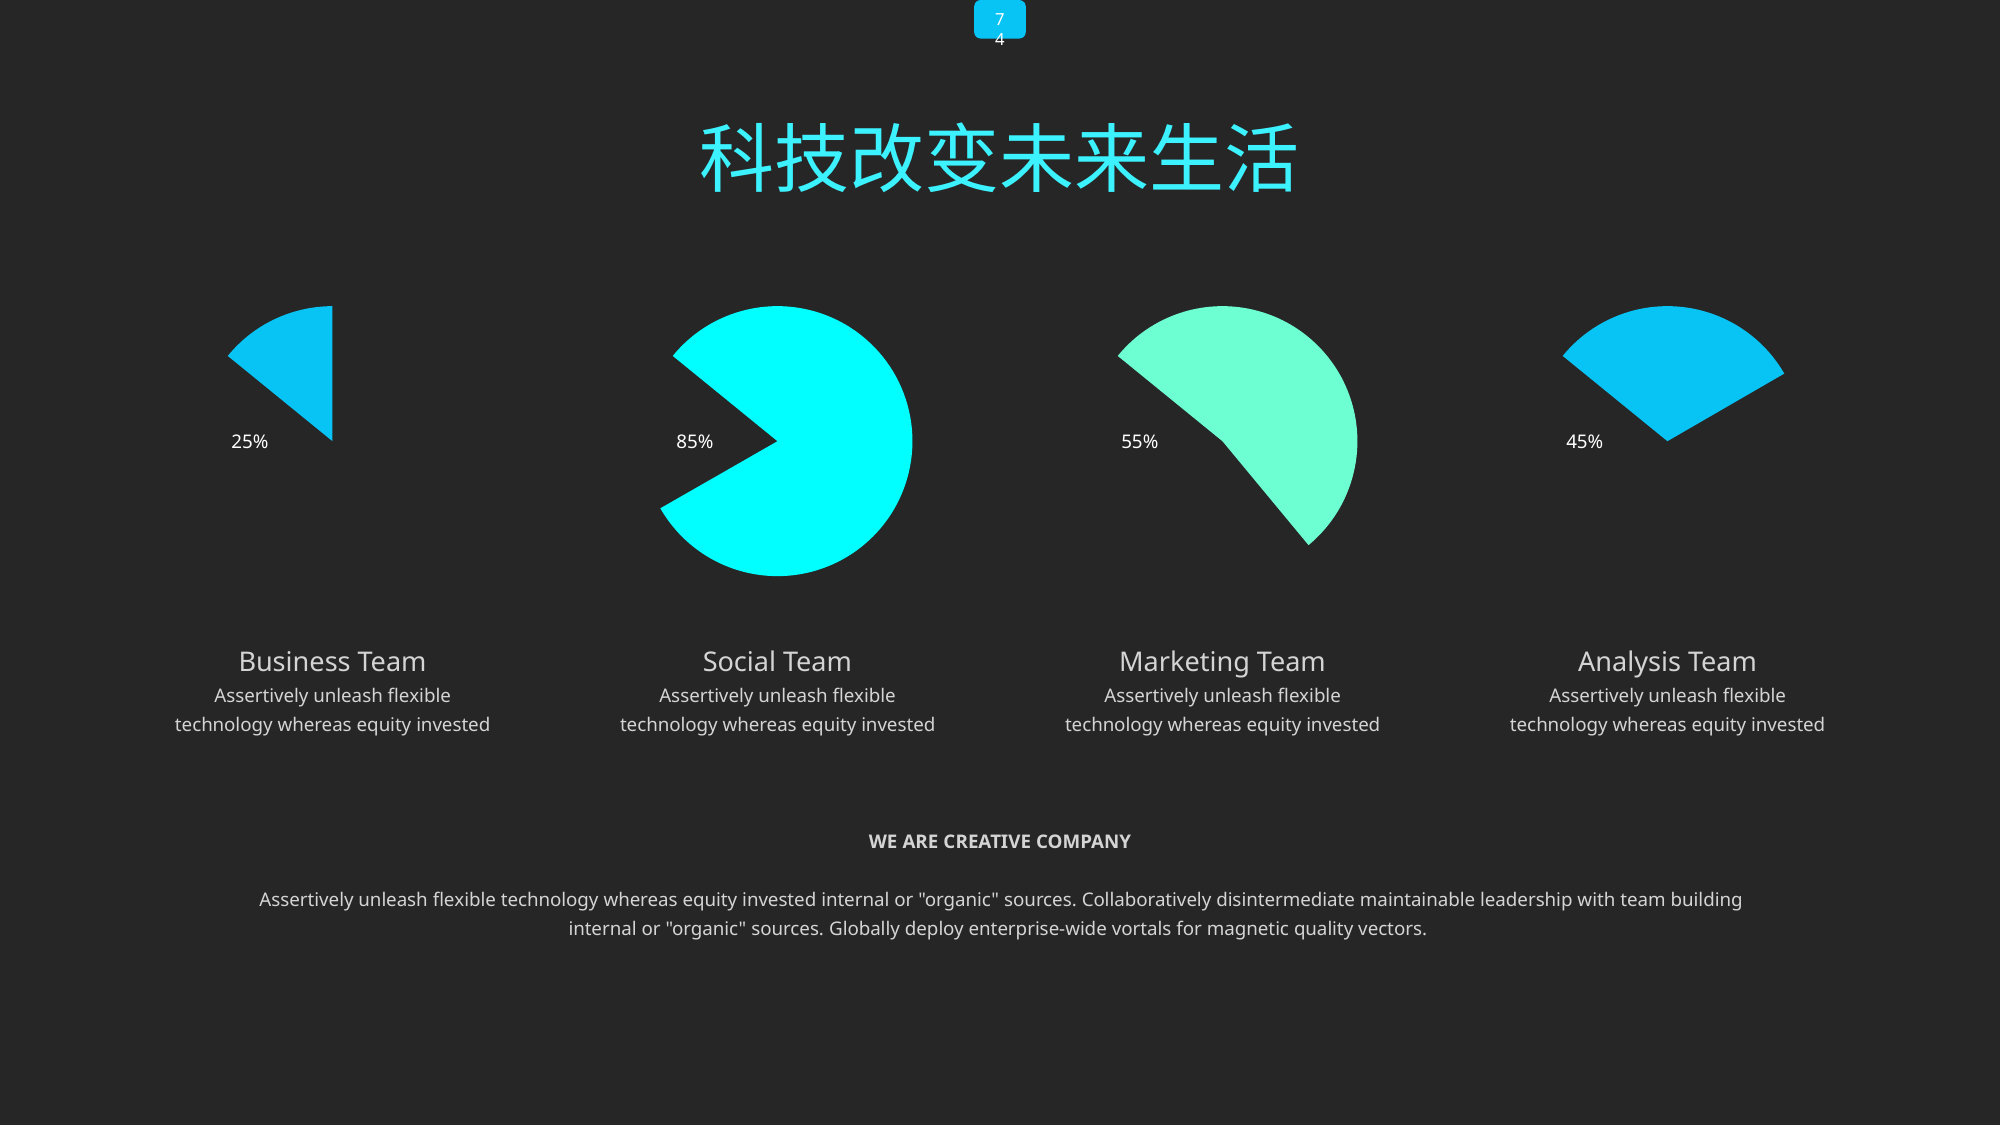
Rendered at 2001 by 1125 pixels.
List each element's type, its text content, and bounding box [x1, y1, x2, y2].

text_box Business Team Assertively unleash flexible technology whereas equity invested [156, 626, 509, 743]
text_box Marketing Team Assertively unleash flexible technology whereas equity invested [1046, 626, 1399, 743]
text_box [203, 312, 462, 571]
text_box Social Team Assertively unleash flexible technology whereas equity invested [601, 626, 954, 743]
text_box [658, 305, 914, 578]
text_box WE ARE CREATIVE COMPANY Assertively unleash flexible technology whereas equity invested internal or "organic" sources. Collaboratively disintermediate maintainable leadership with team building internal or "organic" sources. Globally deploy enterprise-wide vortals for magnetic quality vectors. [216, 815, 1784, 977]
text_box 科技改变未来生活 [685, 104, 1315, 210]
text_box Analysis Team Assertively unleash flexible technology whereas equity invested [1491, 626, 1844, 743]
text_box 85% [661, 422, 729, 460]
text_box [648, 361, 774, 504]
text_box 25% [216, 422, 284, 460]
text_box [226, 305, 334, 444]
text_box 74 [974, 0, 1026, 39]
text_box [1561, 305, 1786, 443]
text_box [1116, 305, 1359, 547]
text_box 45% [1551, 422, 1619, 460]
text_box [1093, 361, 1304, 571]
text_box [1538, 361, 1797, 571]
text_box 55% [1106, 422, 1174, 460]
